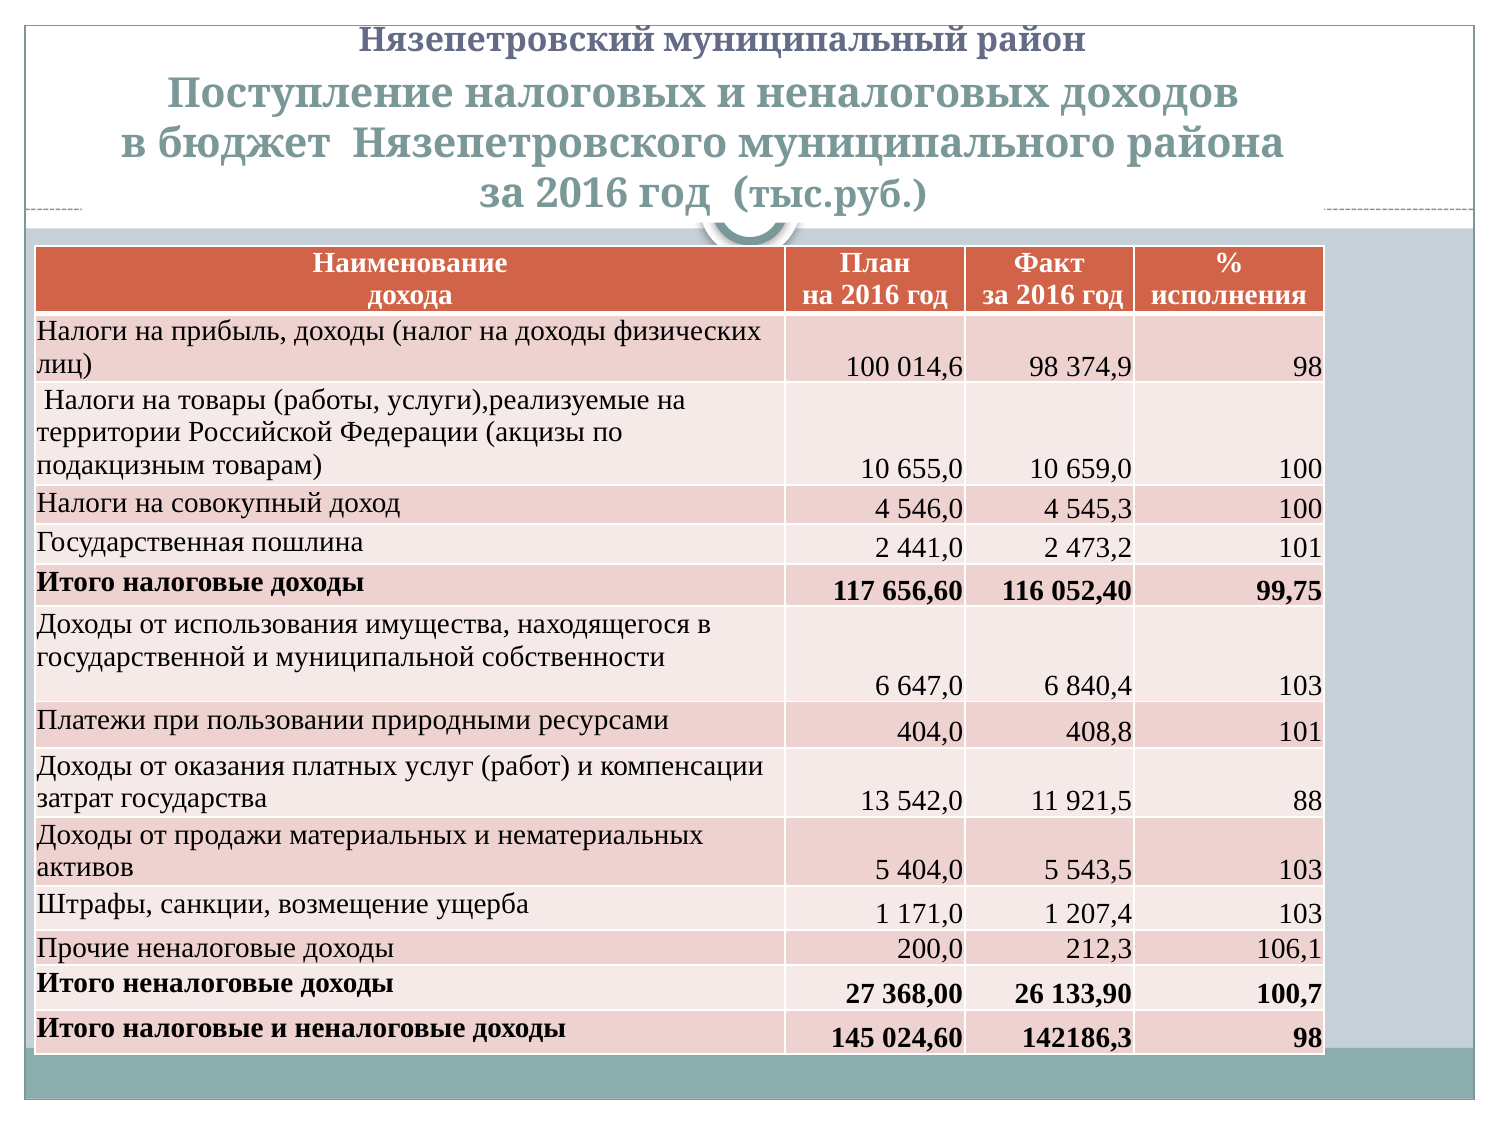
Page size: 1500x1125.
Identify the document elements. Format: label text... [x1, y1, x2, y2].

table_header % исполнения [1135, 247, 1323, 311]
table_cell Налоги на совокупный доход [36, 486, 784, 523]
table_cell 5 404,0 [786, 818, 964, 885]
table_cell Итого налоговые и неналоговые доходы [36, 1011, 784, 1053]
table_cell 100,7 [1135, 966, 1323, 1009]
table_cell Доходы от использования имущества, находящегося в государственной и муниципальной собственности [36, 607, 784, 701]
table_cell 106,1 [1135, 931, 1323, 964]
table_cell 103 [1135, 818, 1323, 885]
table_cell 2 473,2 [966, 525, 1133, 563]
table_cell Доходы от оказания платных услуг (работ) и компенсации затрат государства [36, 749, 784, 816]
table_cell 98 [1135, 316, 1323, 381]
table_cell 117 656,60 [786, 565, 964, 605]
table_cell 200,0 [786, 931, 964, 964]
table_cell 4 546,0 [786, 486, 964, 523]
title Поступление налоговых и неналоговых доходов в бюджет Нязепетровского муниципального района за 2016 год (тыс.руб.) [82, 58, 1325, 223]
table_cell Прочие неналоговые доходы [36, 931, 784, 964]
table_cell 142186,3 [966, 1011, 1133, 1053]
table_cell 27 368,00 [786, 966, 964, 1009]
table_cell 6 840,4 [966, 607, 1133, 701]
table_header Наименование дохода [36, 247, 784, 311]
table_header План на 2016 год [786, 247, 964, 311]
table_cell 145 024,60 [786, 1011, 964, 1053]
table_cell 103 [1135, 607, 1323, 701]
table_cell 1 171,0 [786, 887, 964, 929]
table_cell 100 [1135, 383, 1323, 484]
table_cell 98 [1135, 1011, 1323, 1053]
table_cell 212,3 [966, 931, 1133, 964]
text_box Нязепетровский муниципальный район [164, 0, 1207, 71]
table_cell 2 441,0 [786, 525, 964, 563]
table_cell 103 [1135, 887, 1323, 929]
table_cell 404,0 [786, 702, 964, 747]
table_cell Государственная пошлина [36, 525, 784, 563]
table_cell 4 545,3 [966, 486, 1133, 523]
table_cell Налоги на товары (работы, услуги),реализуемые на территории Российской Федерации (акцизы по подакцизным товарам) [36, 383, 784, 484]
table_cell 13 542,0 [786, 749, 964, 816]
table_cell Итого налоговые доходы [36, 565, 784, 605]
table_cell 100 014,6 [786, 316, 964, 381]
table_cell 100 [1135, 486, 1323, 523]
table_cell 101 [1135, 525, 1323, 563]
table_header Факт за 2016 год [966, 247, 1133, 311]
table_cell Налоги на прибыль, доходы (налог на доходы физических лиц) [36, 316, 784, 381]
table_cell 408,8 [966, 702, 1133, 747]
table_cell 10 659,0 [966, 383, 1133, 484]
table_cell 116 052,40 [966, 565, 1133, 605]
table_cell 99,75 [1135, 565, 1323, 605]
table_cell 88 [1135, 749, 1323, 816]
table_cell 11 921,5 [966, 749, 1133, 816]
table_cell Платежи при пользовании природными ресурсами [36, 702, 784, 747]
table_cell 10 655,0 [786, 383, 964, 484]
table_cell Штрафы, санкции, возмещение ущерба [36, 887, 784, 929]
table_cell Доходы от продажи материальных и нематериальных активов [36, 818, 784, 885]
table_cell 5 543,5 [966, 818, 1133, 885]
table_cell 98 374,9 [966, 316, 1133, 381]
table_cell 6 647,0 [786, 607, 964, 701]
table_cell 101 [1135, 702, 1323, 747]
table_cell 1 207,4 [966, 887, 1133, 929]
table_cell 26 133,90 [966, 966, 1133, 1009]
table_cell Итого неналоговые доходы [36, 966, 784, 1009]
